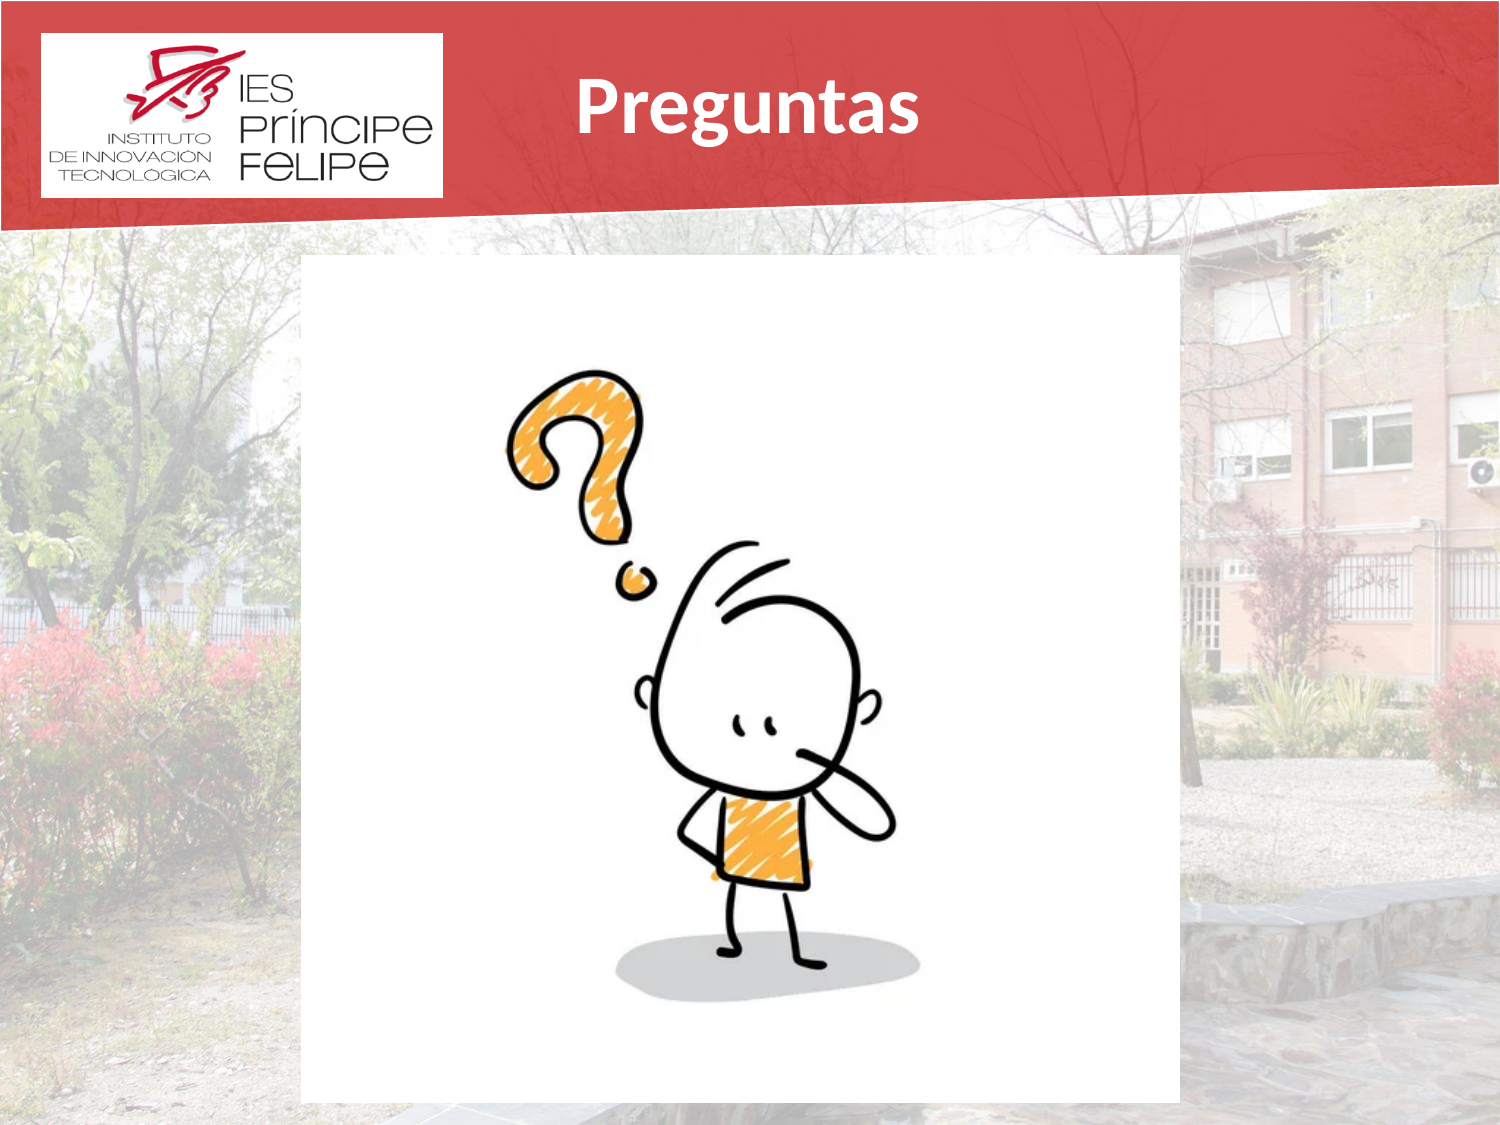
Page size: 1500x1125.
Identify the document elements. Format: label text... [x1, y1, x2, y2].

picture [0, 187, 1500, 1125]
text_box Preguntas [561, 42, 1046, 158]
picture [41, 33, 443, 198]
